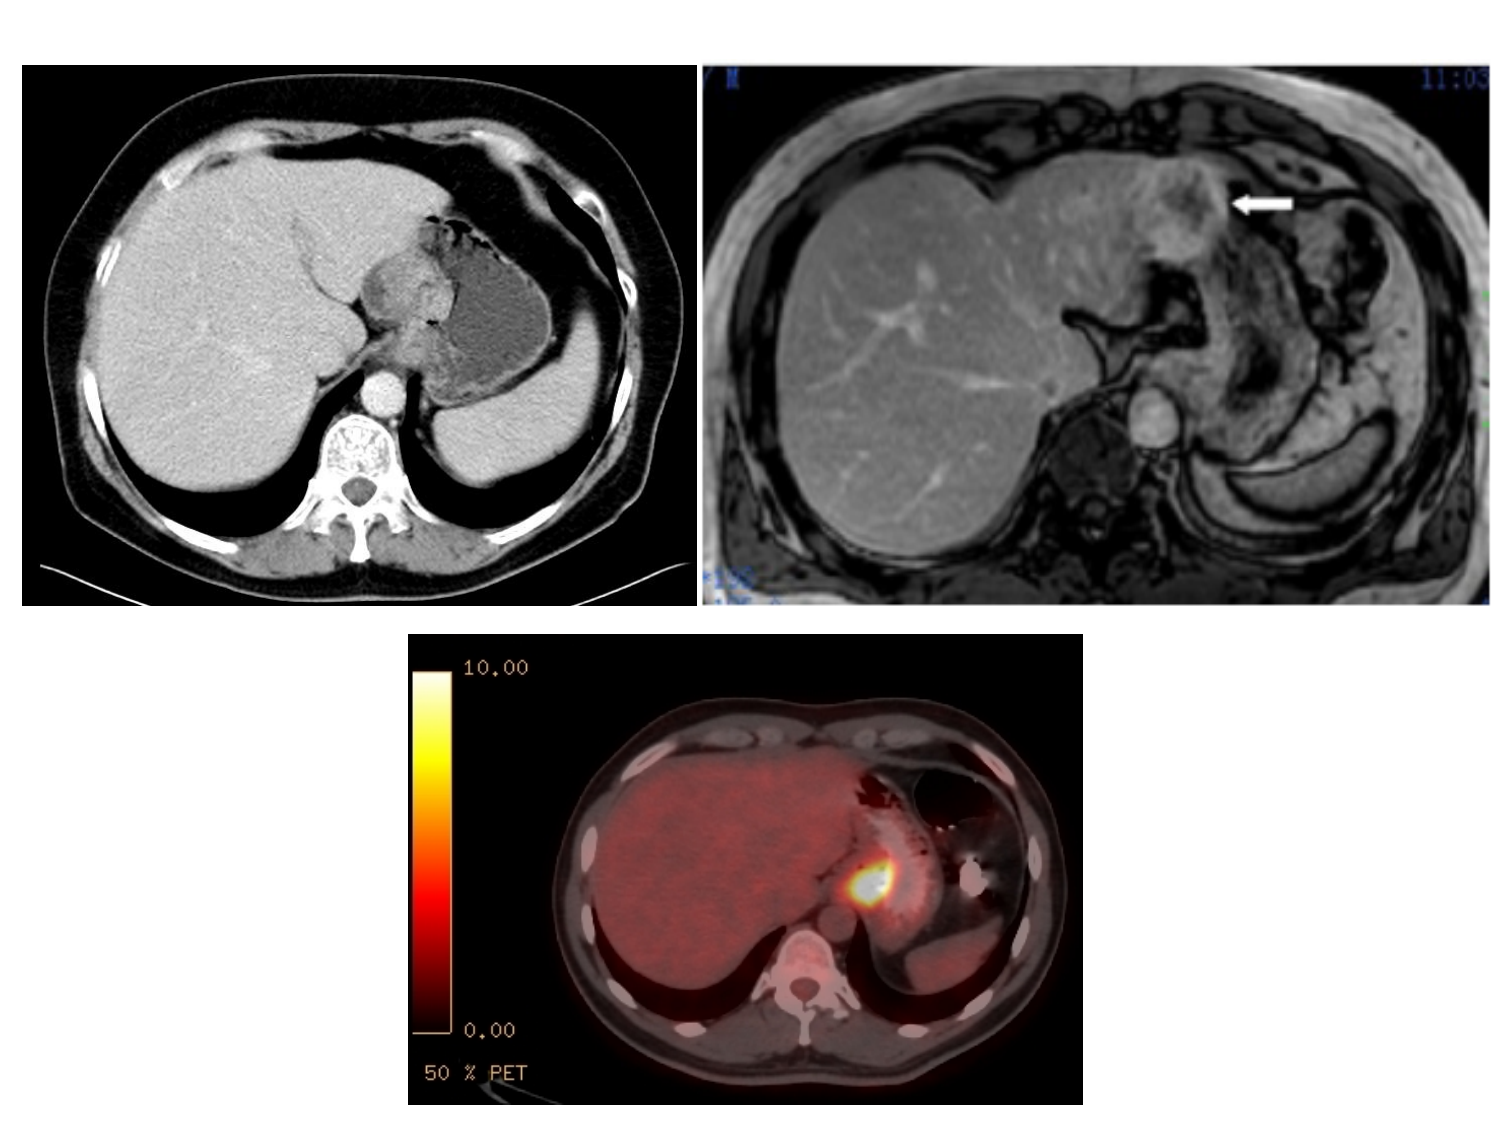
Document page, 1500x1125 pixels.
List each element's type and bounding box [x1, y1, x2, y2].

picture [22, 65, 697, 606]
picture [408, 634, 1083, 1105]
list [696, 59, 1500, 611]
